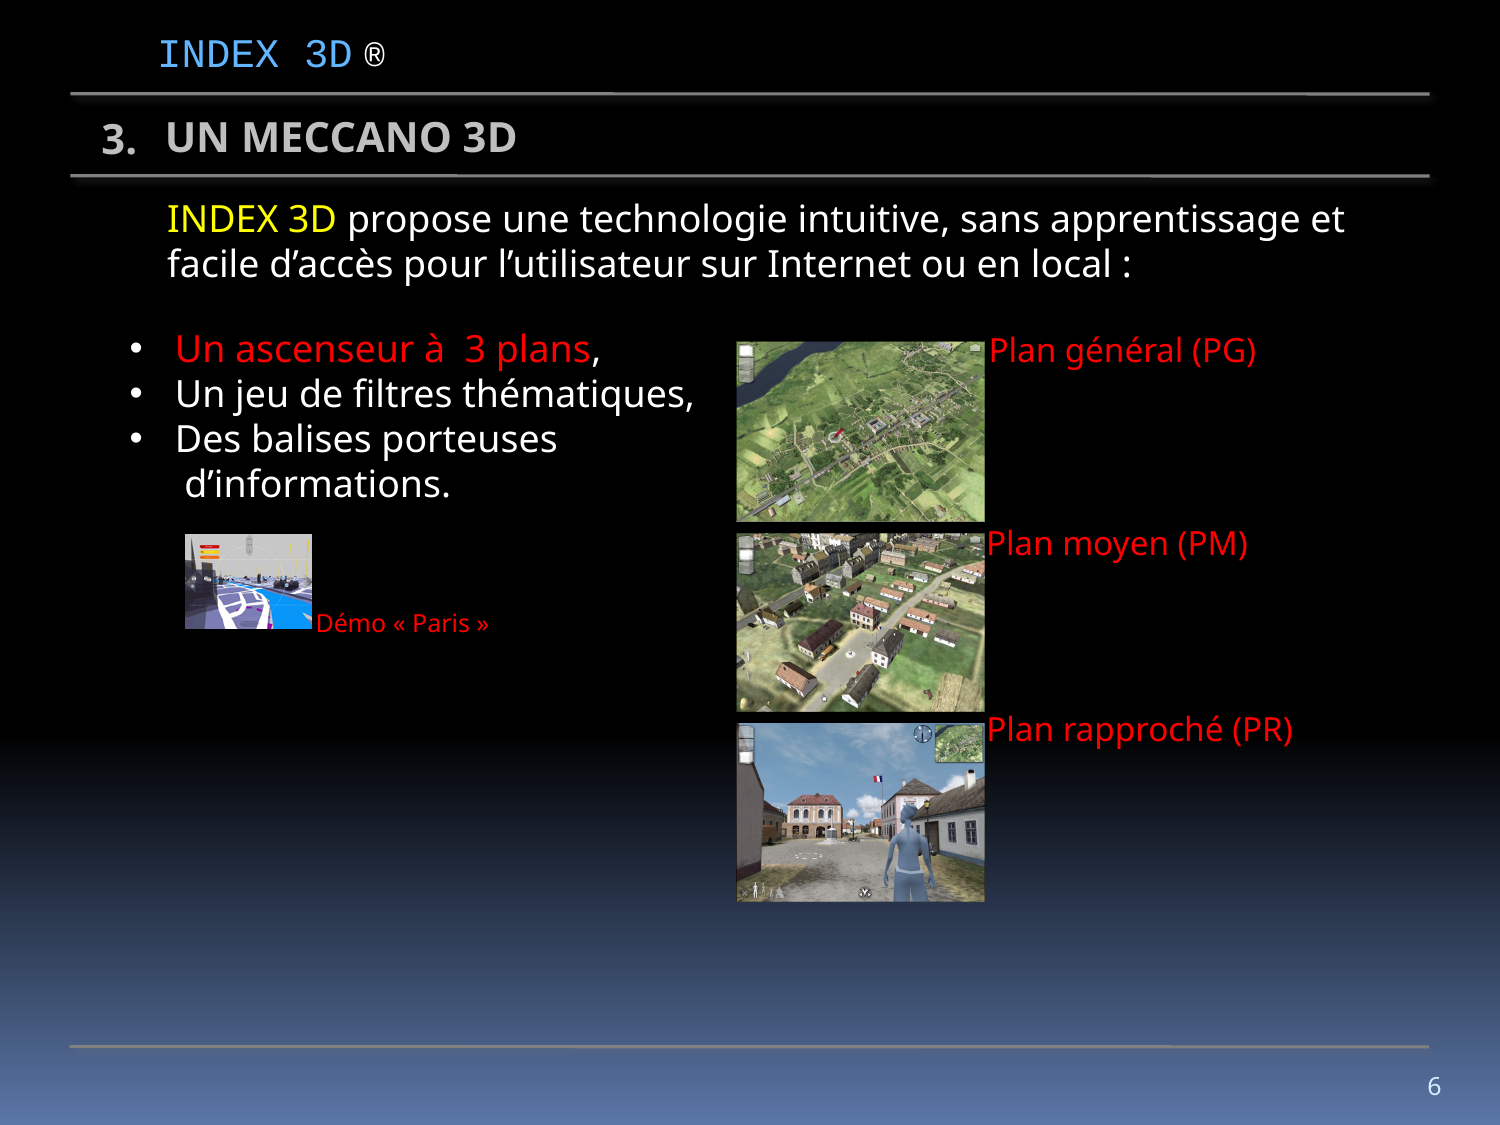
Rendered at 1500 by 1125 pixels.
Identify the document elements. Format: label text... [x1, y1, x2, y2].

picture [184, 534, 313, 629]
text_box UN MECCANO 3D [153, 105, 1425, 164]
text_box Un ascenseur à 3 plans, Un jeu de filtres thématiques, Des balises porteuses d’informations. [105, 317, 715, 553]
picture [735, 340, 985, 523]
text_box INDEX 3D ® [140, 19, 1128, 83]
slide_number 6 [1412, 1052, 1488, 1113]
picture [735, 533, 985, 713]
text_box Démo « Paris » [300, 600, 505, 645]
text_box Plan général (PG) [973, 321, 1272, 376]
text_box Plan moyen (PM) [994, 514, 1264, 570]
text_box INDEX 3D propose une technologie intuitive, sans apprentissage et facile d’accès pour l’utilisateur sur Internet ou en local : [152, 187, 1395, 293]
picture [736, 722, 985, 902]
text_box 3. [86, 105, 153, 168]
text_box Plan rapproché (PR) [994, 700, 1309, 756]
